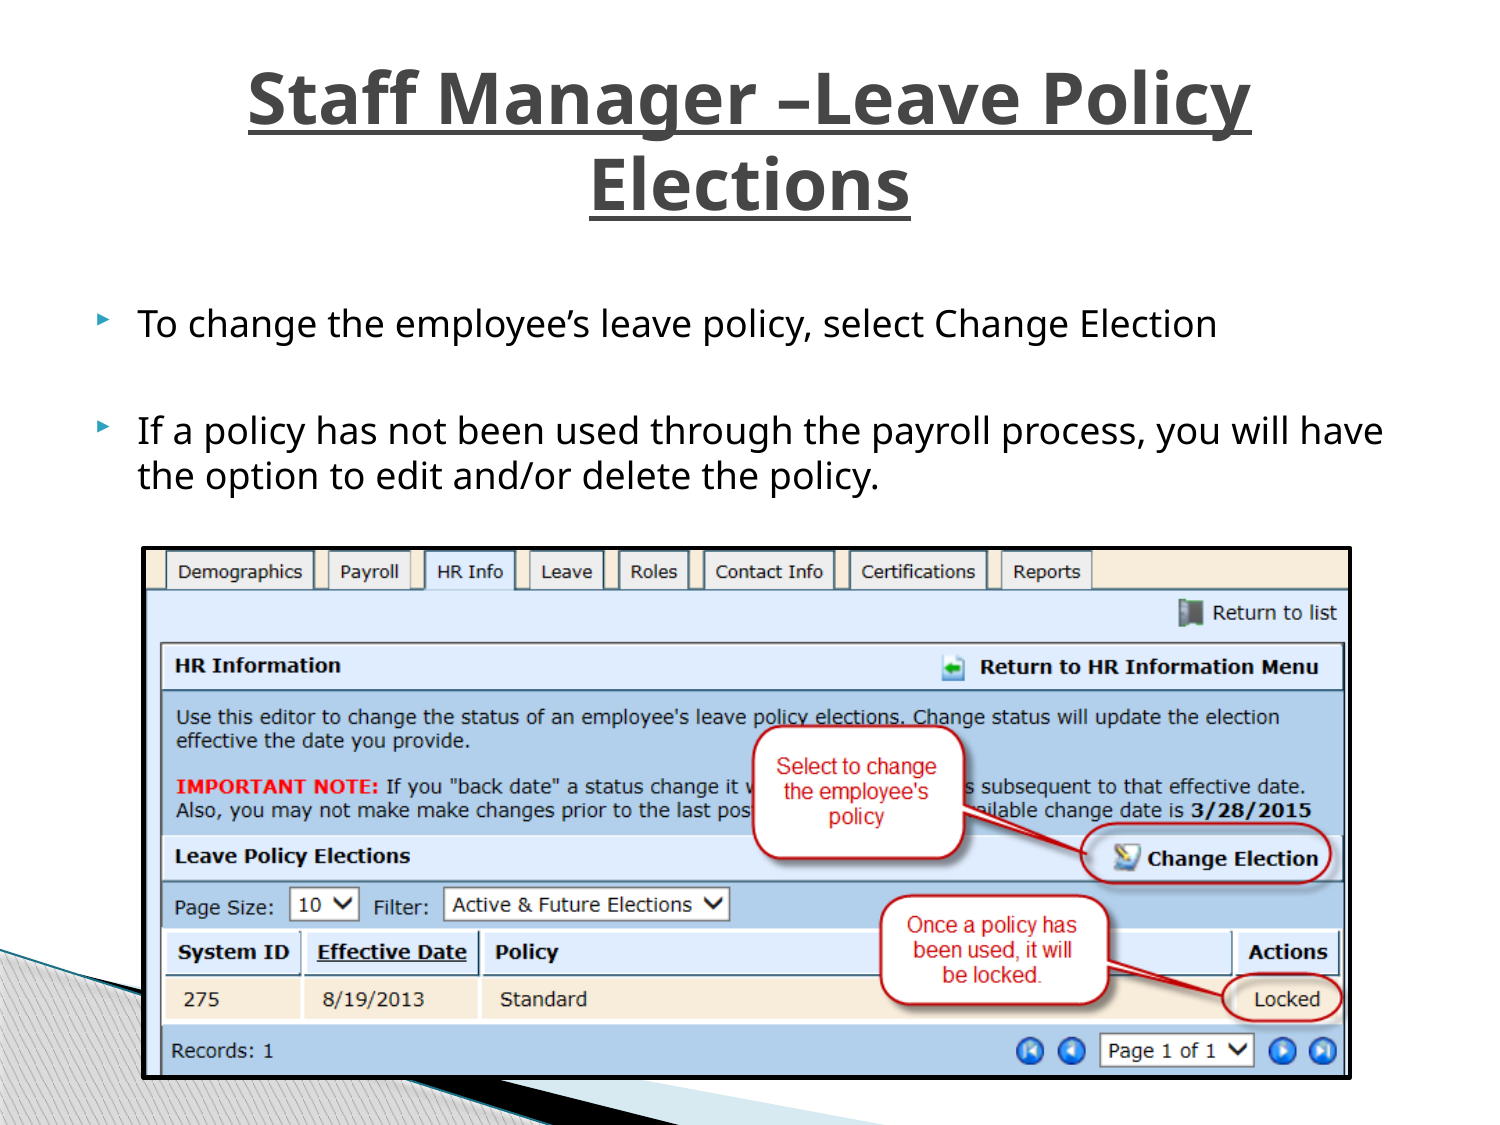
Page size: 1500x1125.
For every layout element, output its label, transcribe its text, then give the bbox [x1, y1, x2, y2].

list To change the employee’s leave policy, select Change Election If a policy has not been used through the payroll process, you will have the option to edit and/or delete the policy. [62, 239, 1413, 983]
title Staff Manager –Leave Policy Elections [75, 45, 1425, 233]
picture [145, 549, 1348, 1076]
